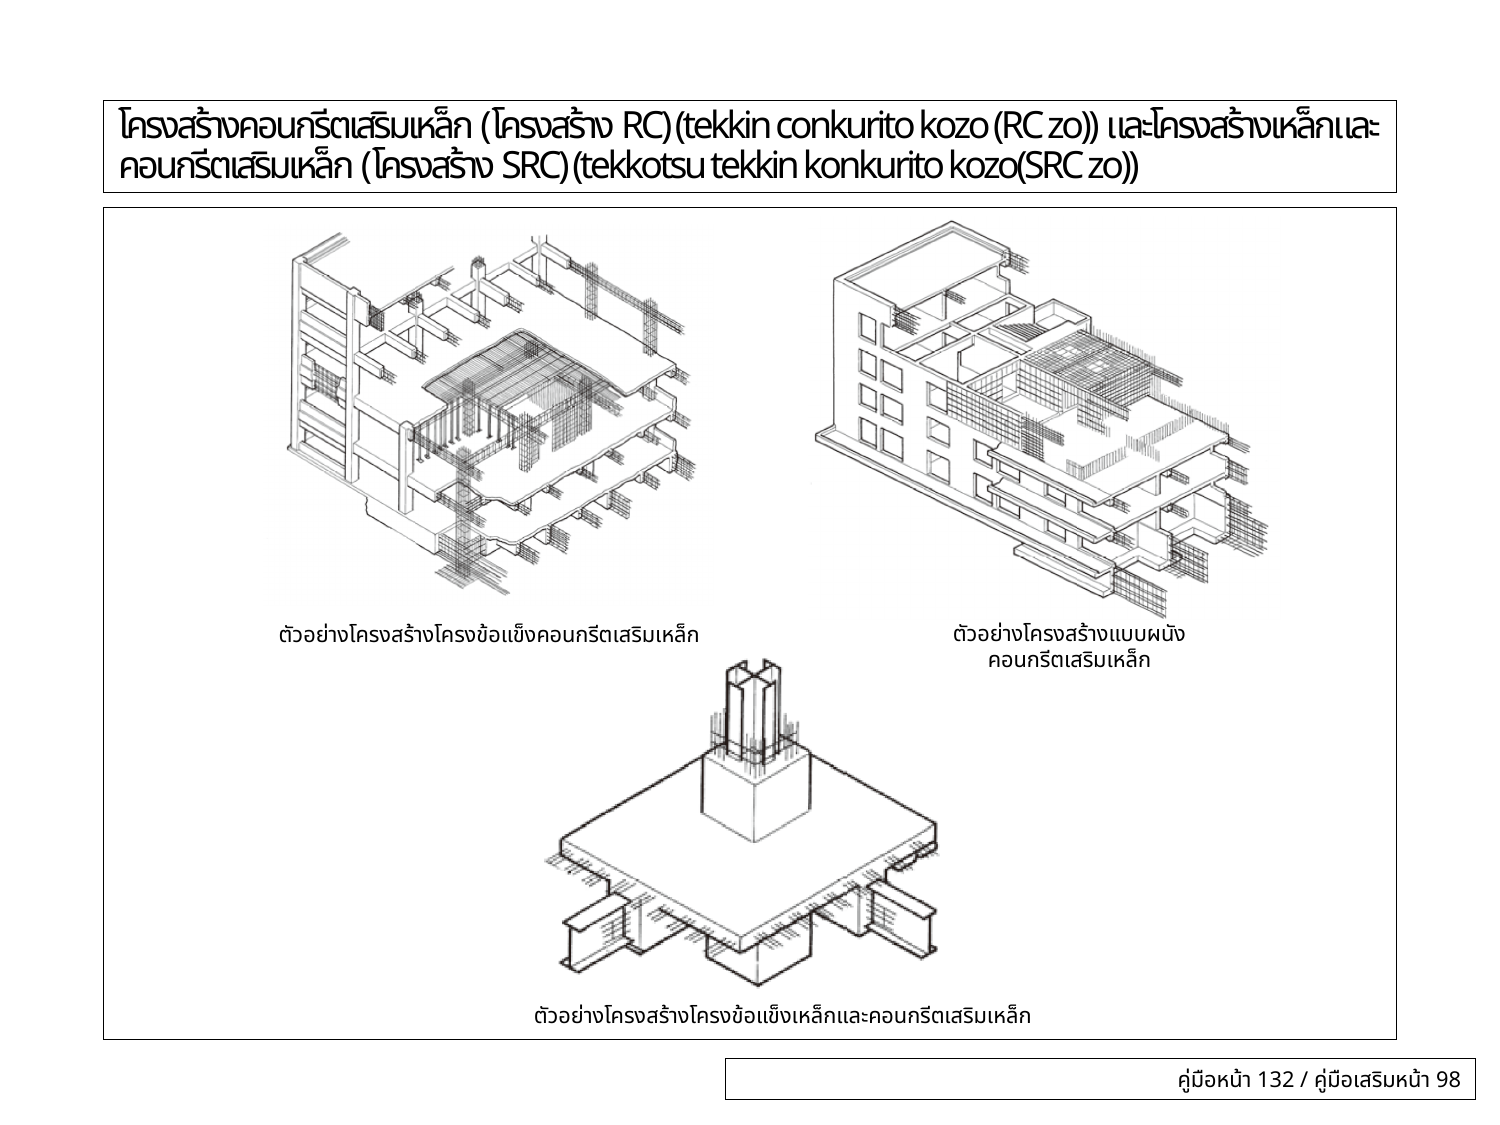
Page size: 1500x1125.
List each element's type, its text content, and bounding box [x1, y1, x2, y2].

title โครงสร้างคอนกรีตเสริมเหล็ก (โครงสร้าง RC) (tekkin conkurito kozo (RC zo)) และโครงสร้างเหล็กและคอนกรีตเสริมเหล็ก (โครงสร้าง SRC) (tekkotsu tekkin konkurito kozo(SRC zo)) [103, 100, 1397, 193]
text_box [103, 207, 1397, 1040]
text_box ตัวอย่างโครงสร้างแบบผนังคอนกรีตเสริมเหล็ก [859, 620, 1281, 680]
text_box ตัวอย่างโครงสร้างโครงข้อแข็งเหล็กและคอนกรีตเสริมเหล็ก [429, 994, 1138, 1036]
picture [519, 646, 966, 995]
text_box คู่มือหน้า 132 / คู่มือเสริมหน้า 98 [725, 1058, 1476, 1100]
picture [263, 224, 714, 606]
picture [808, 216, 1281, 620]
